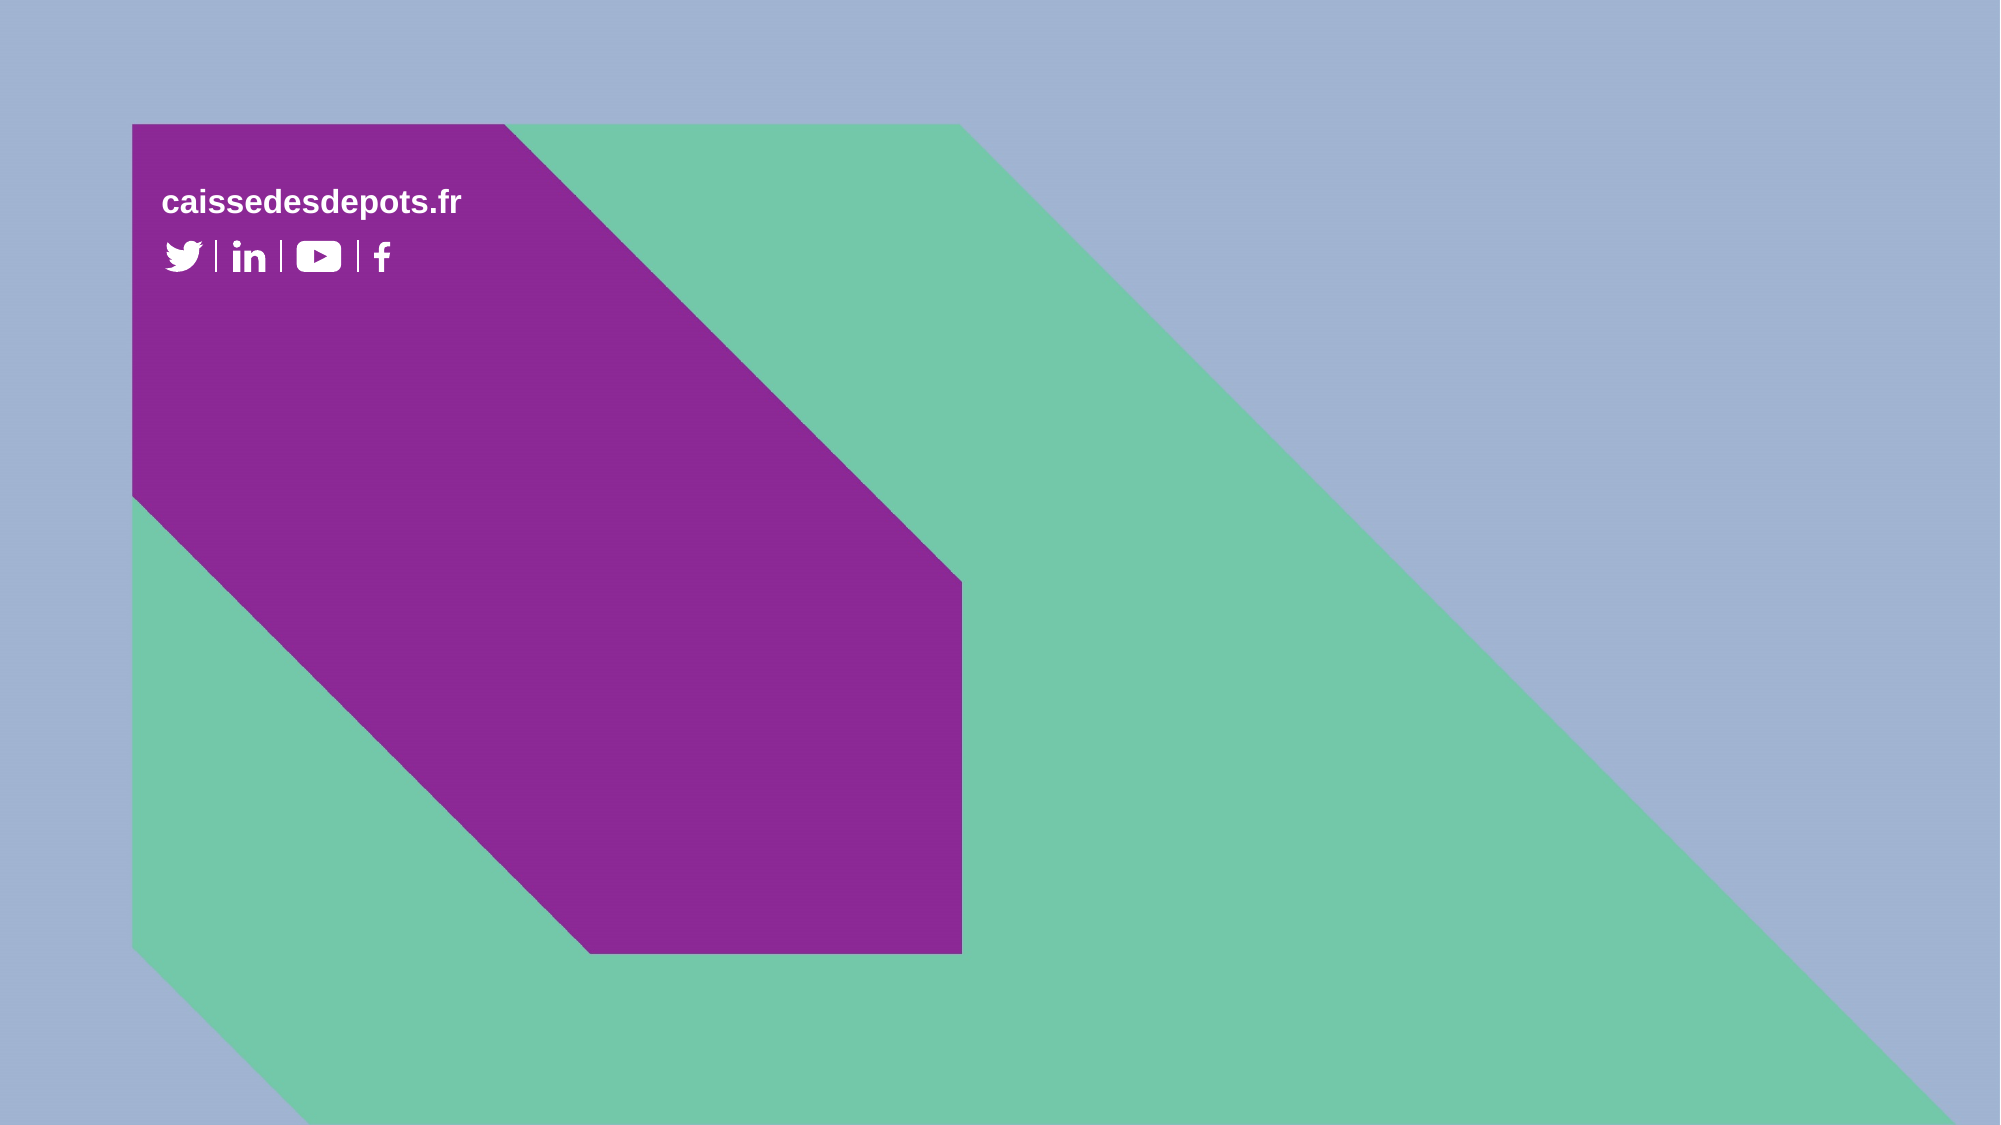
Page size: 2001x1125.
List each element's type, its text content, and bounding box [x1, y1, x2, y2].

title caissedesdepots.fr [146, 173, 501, 233]
picture [0, 0, 2000, 1125]
